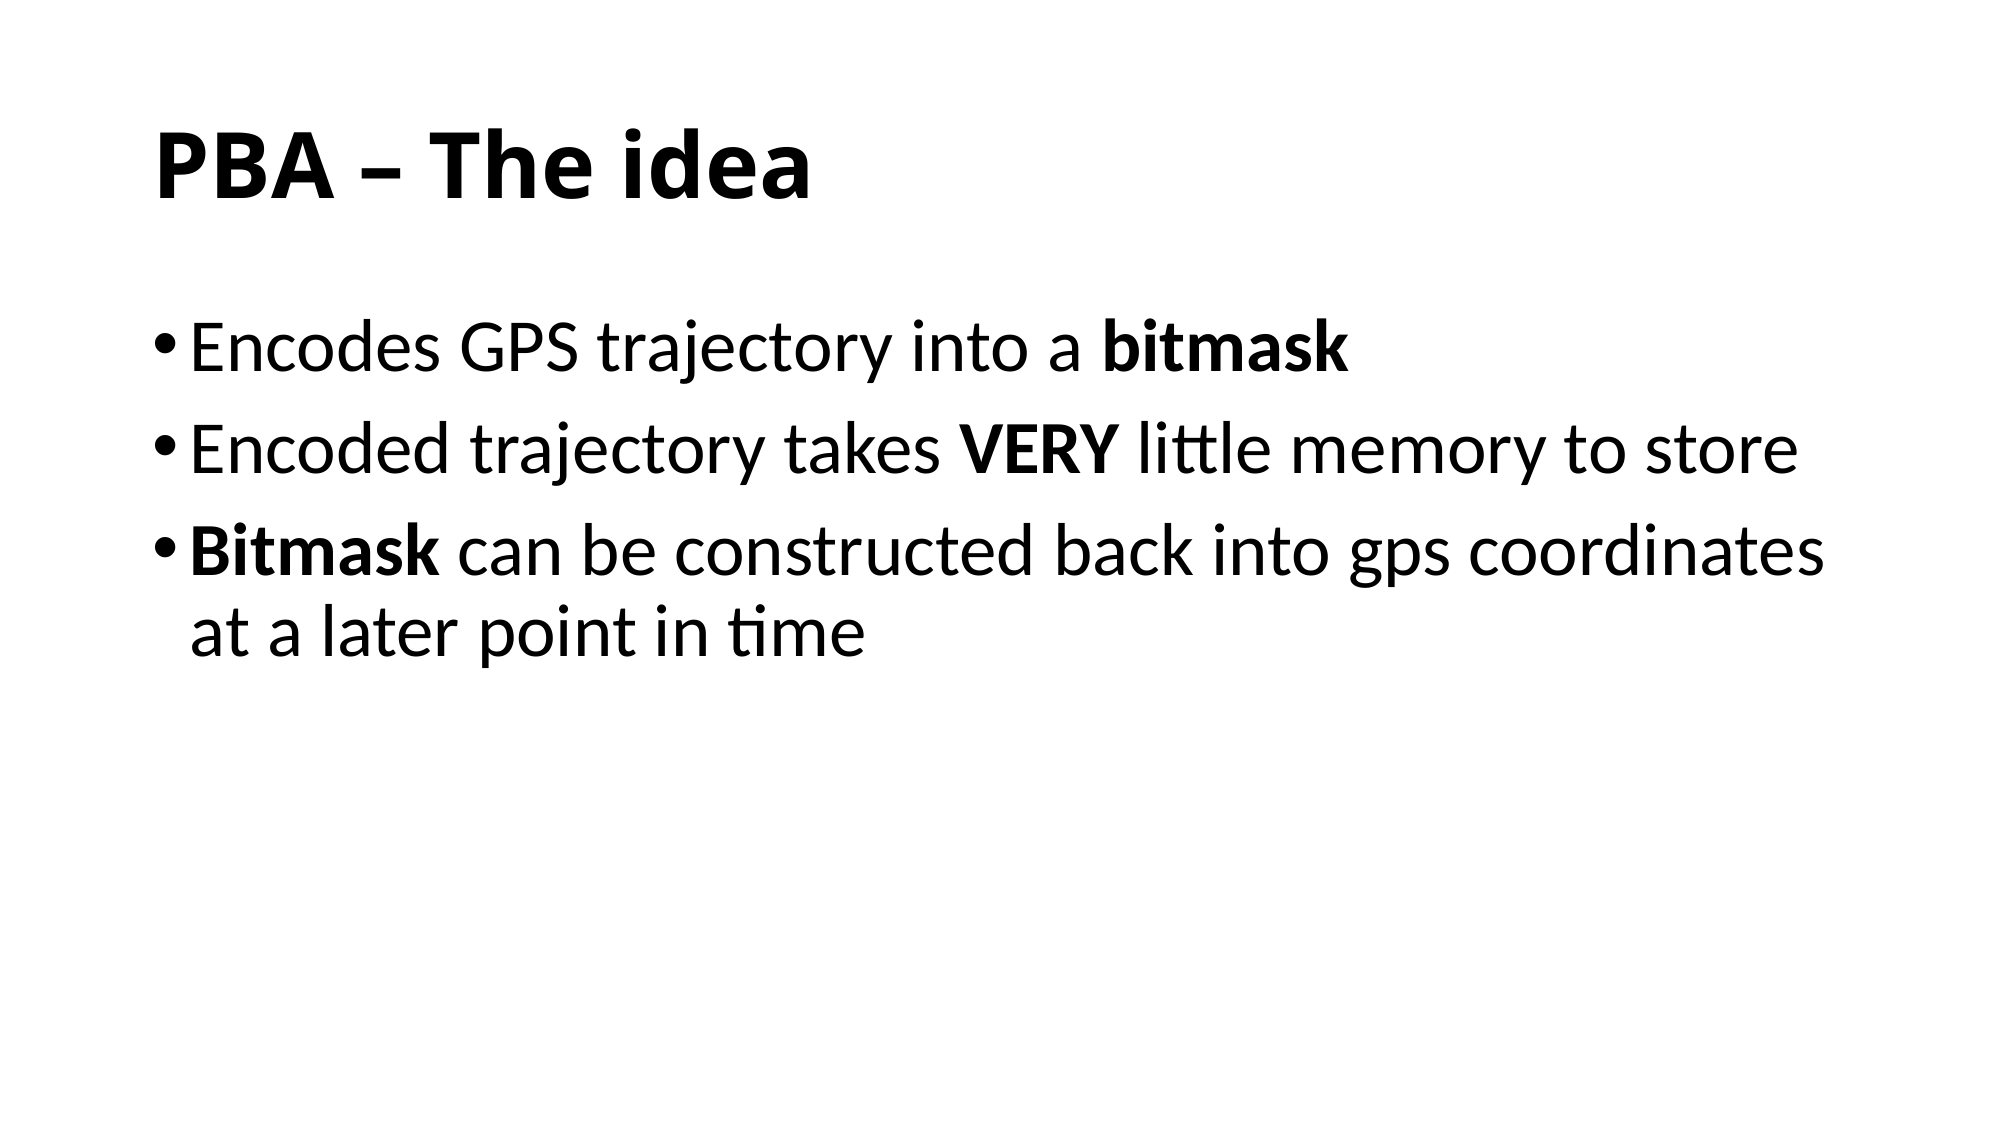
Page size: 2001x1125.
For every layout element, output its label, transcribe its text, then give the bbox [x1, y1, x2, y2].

title PBA – The idea [137, 59, 1863, 278]
list Encodes GPS trajectory into a bitmask Encoded trajectory takes VERY little memory to store Bitmask can be constructed back into gps coordinates at a later point in time [137, 299, 1863, 1014]
